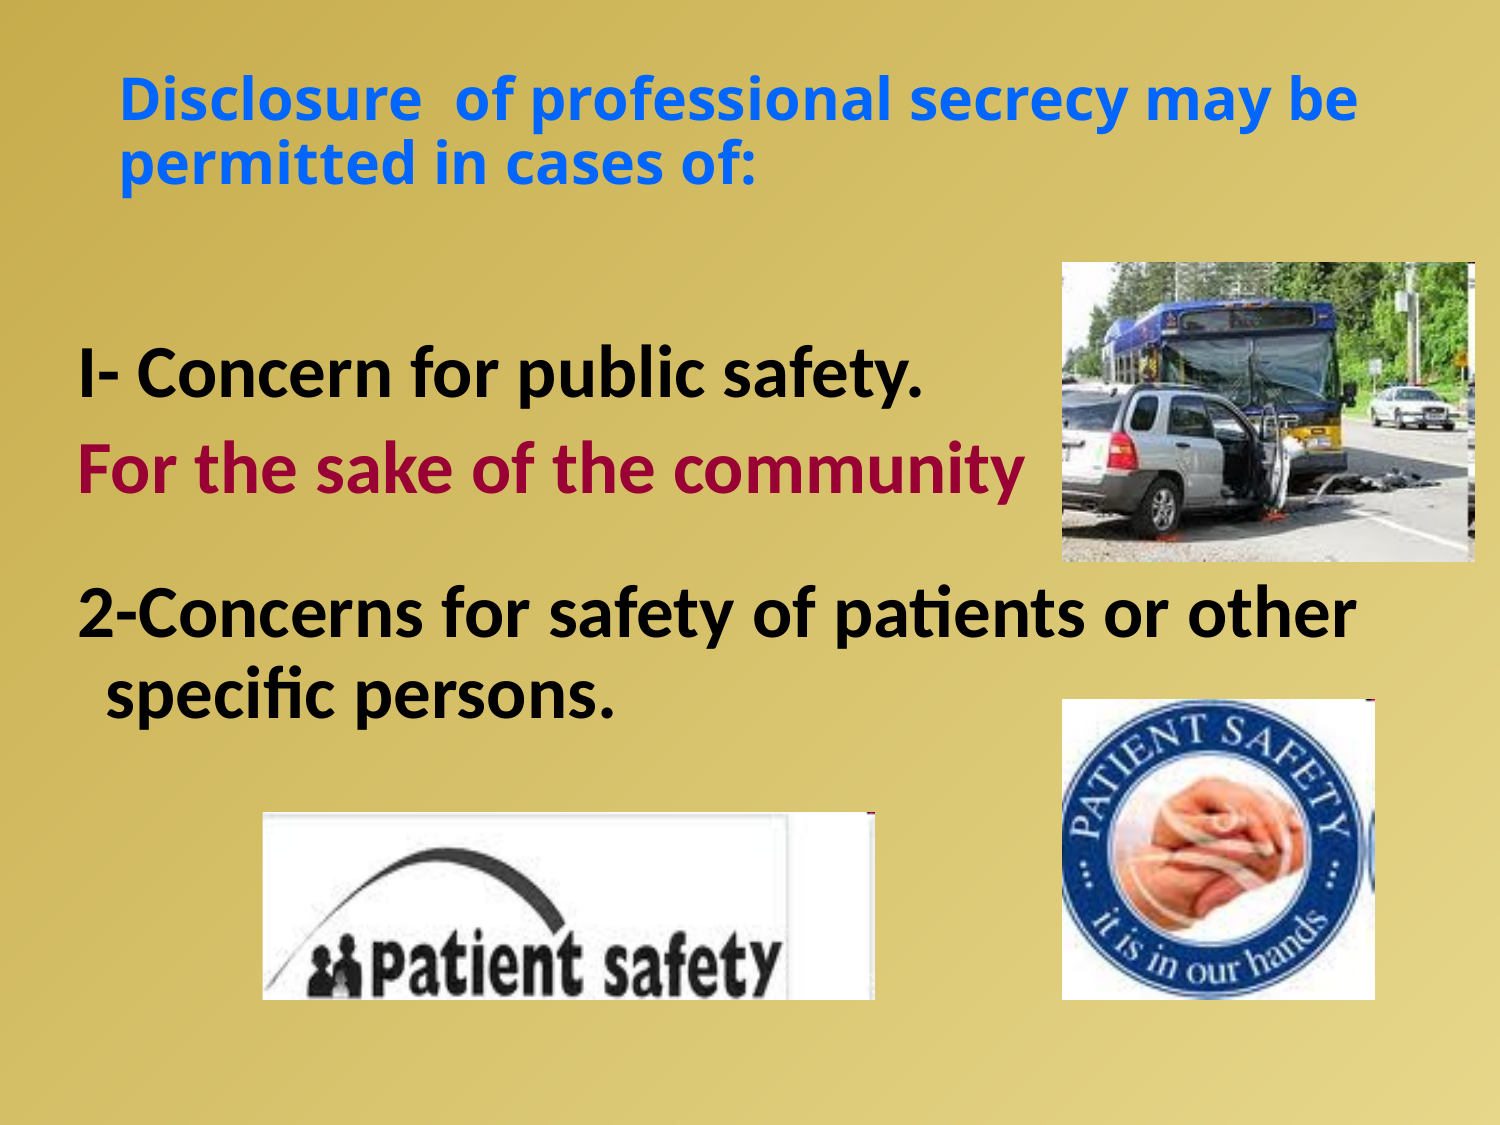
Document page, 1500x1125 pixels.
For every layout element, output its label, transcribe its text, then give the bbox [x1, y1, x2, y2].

picture [262, 812, 875, 1000]
picture [1062, 262, 1475, 562]
picture [1062, 699, 1375, 1000]
title Disclosure of professional secrecy may be permitted in cases of: [103, 59, 1397, 278]
list I- Concern for public safety. For the sake of the community 2-Concerns for safety of patients or other specific persons. [62, 324, 1388, 1000]
